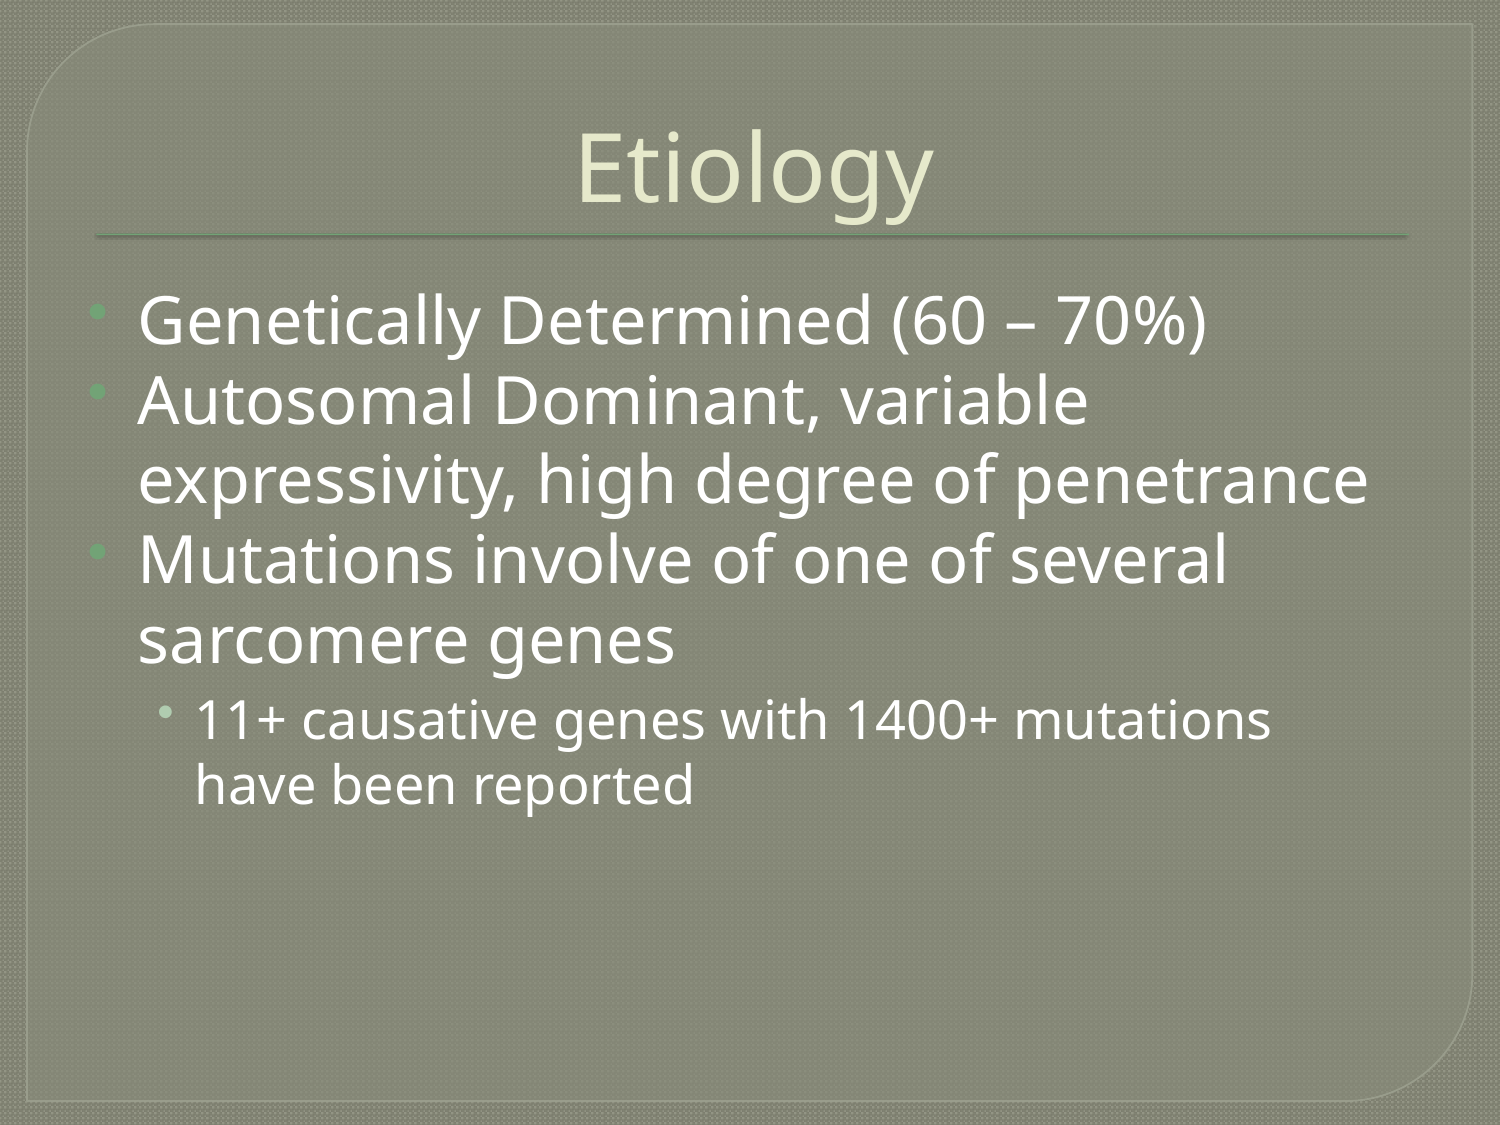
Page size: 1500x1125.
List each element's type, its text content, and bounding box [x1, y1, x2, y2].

list Genetically Determined (60 – 70%) Autosomal Dominant, variable expressivity, high degree of penetrance Mutations involve of one of several sarcomere genes 11+ causative genes with 1400+ mutations have been reported [75, 270, 1425, 1013]
title Etiology [75, 41, 1425, 230]
